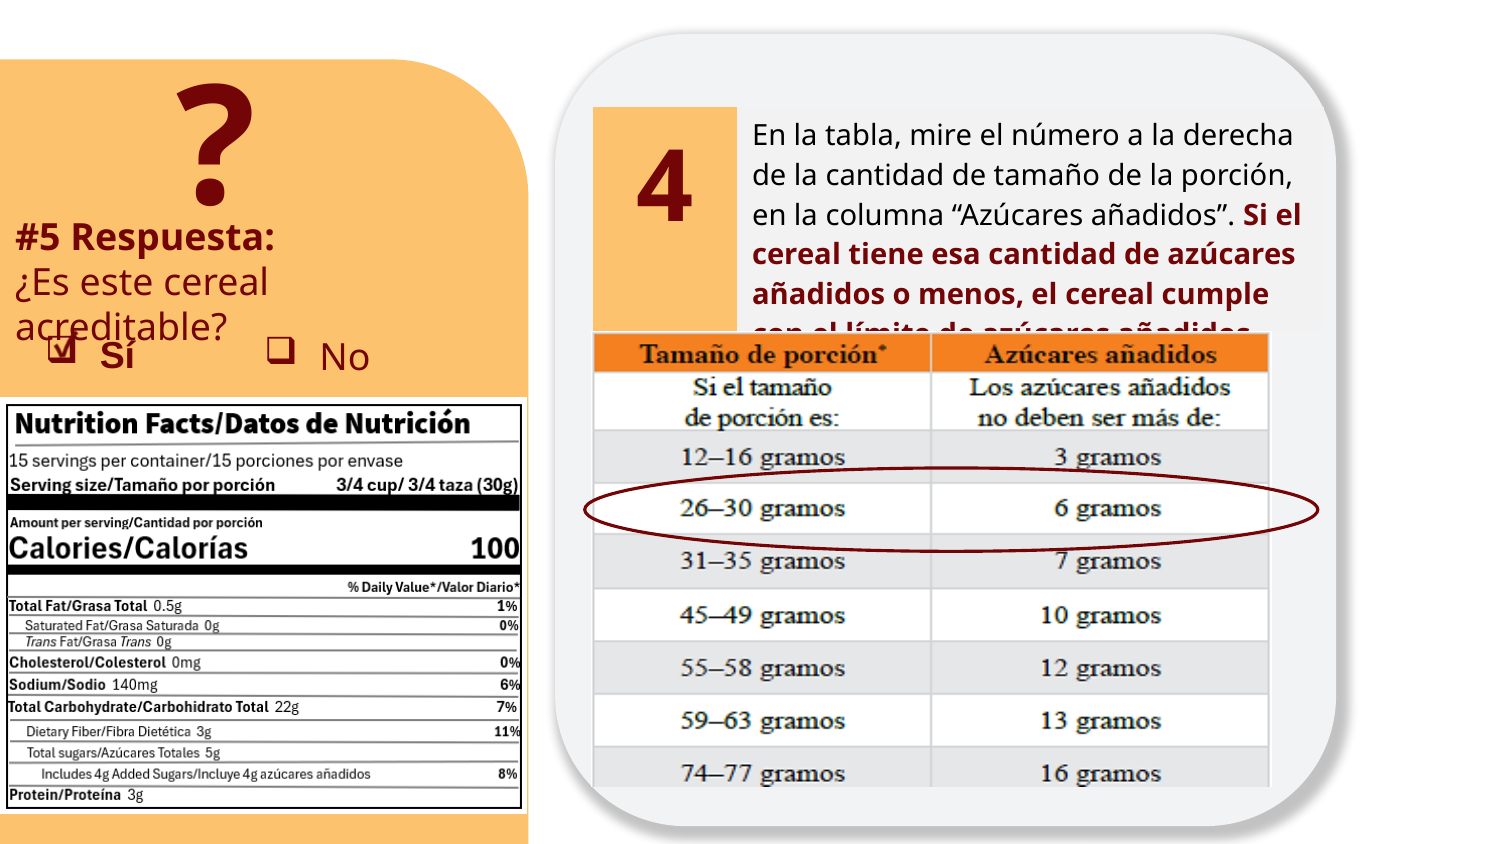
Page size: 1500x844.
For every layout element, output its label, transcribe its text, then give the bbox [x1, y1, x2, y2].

text_box No [248, 325, 388, 386]
table_header En la tabla, mire el número a la derecha de la cantidad de tamaño de la porción, en la columna “Azúcares añadidos”. Si el cereal tiene esa cantidad de azúcares añadidos o menos, el cereal cumple con el límite de azúcares añadidos. [737, 107, 1324, 332]
text_box [554, 32, 1338, 828]
table_header 4 [593, 107, 737, 331]
text_box Sí [28, 328, 456, 397]
picture [0, 397, 527, 814]
picture [591, 331, 1272, 787]
title #5 Respuesta: ¿Es este cereal acreditable? [0, 205, 475, 362]
text_box [583, 500, 591, 519]
text_box [1272, 488, 1319, 531]
picture [30, 308, 102, 390]
text_box ? [113, 0, 305, 120]
